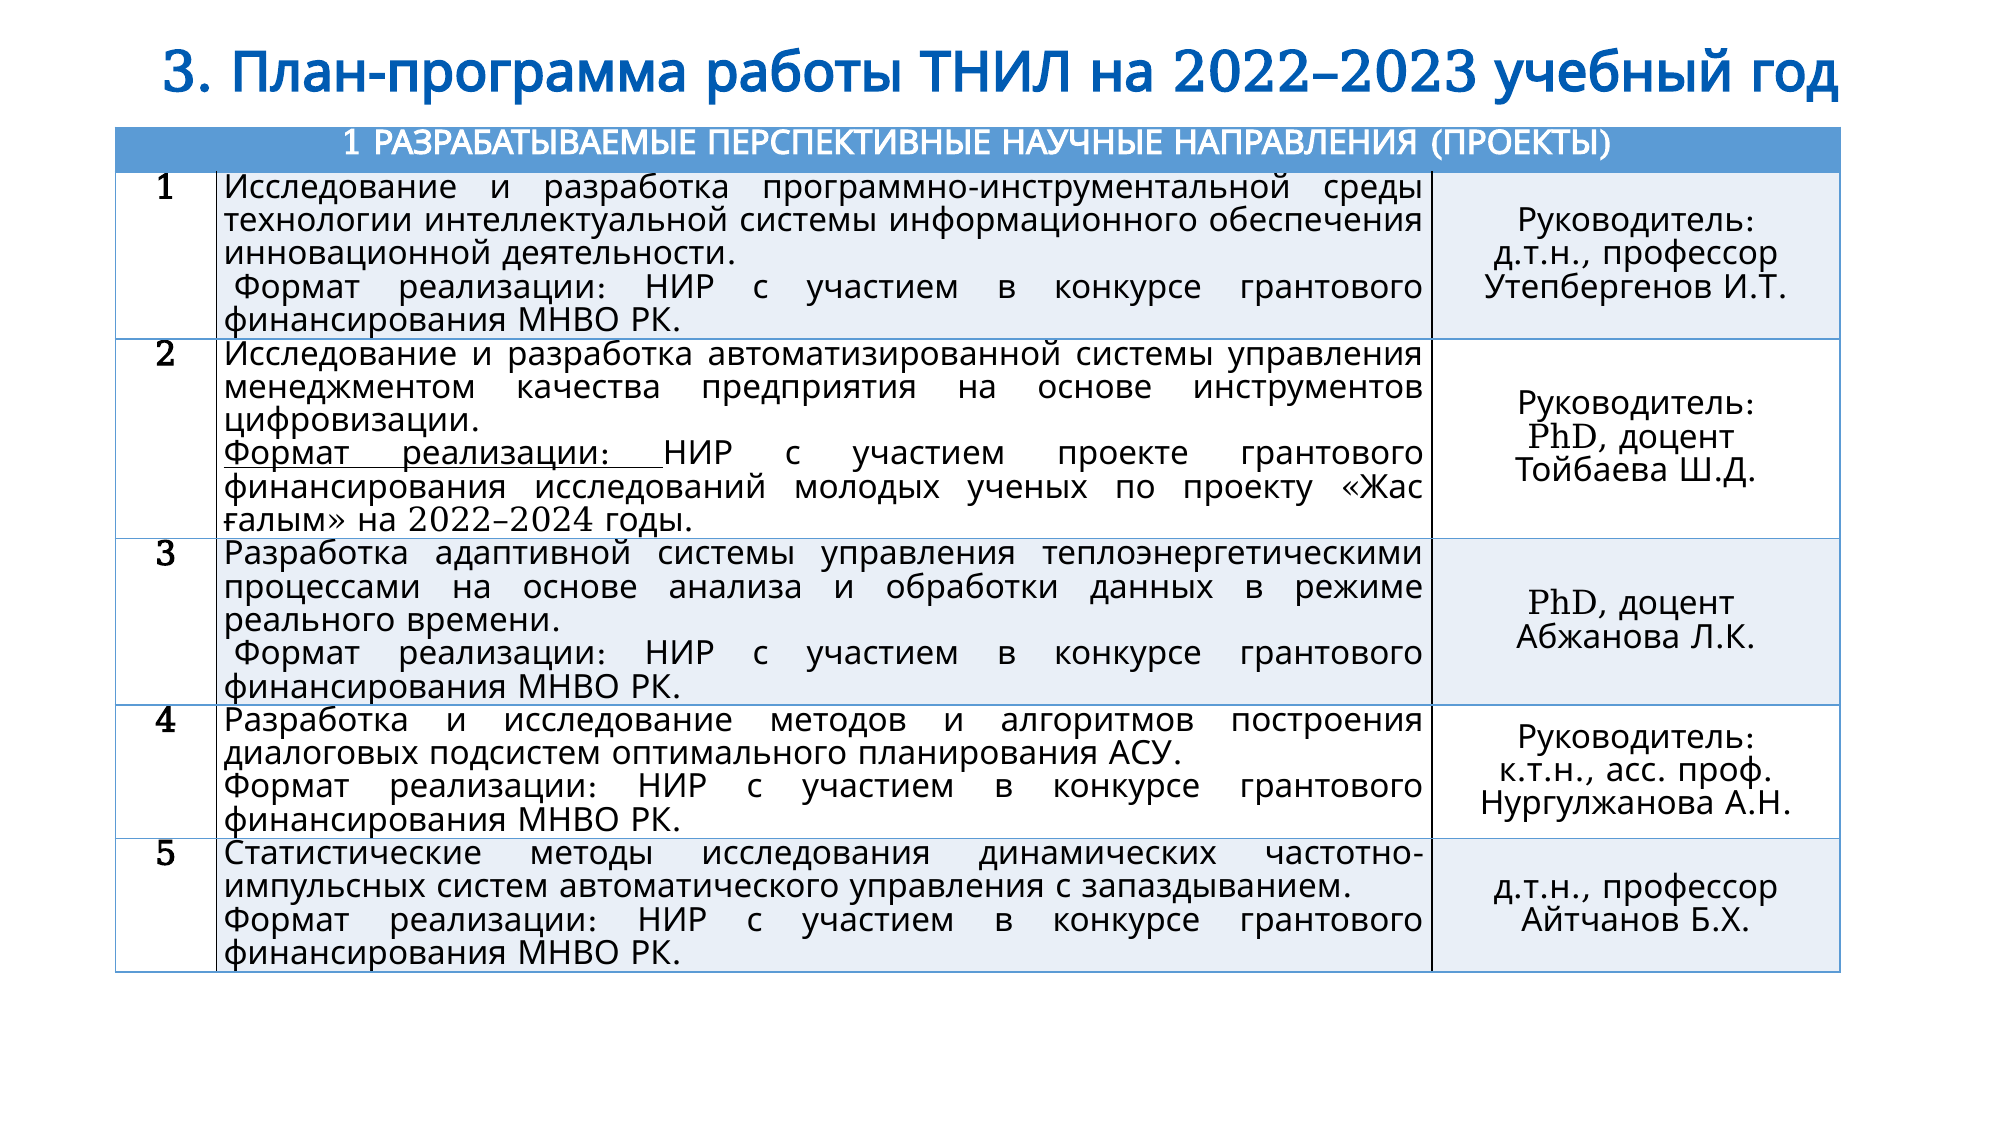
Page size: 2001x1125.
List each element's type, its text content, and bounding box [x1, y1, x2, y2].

table_cell 4 [116, 706, 216, 838]
table_cell PhD, доцент Абжанова Л.К. [1433, 539, 1839, 704]
title 3. План-программа работы ТНИЛ на 2022–2023 учебный год [137, 32, 1863, 114]
table_cell 2 [116, 340, 216, 538]
table_cell Руководитель: PhD, доцент Тойбаева Ш.Д. [1433, 340, 1839, 538]
table_cell Исследование и разработка программно-инструментальной среды технологии интеллектуальной системы информационного обеспечения инновационной деятельности. Формат реализации: НИР с участием в конкурсе грантового финансирования МНВО РК. [217, 173, 1431, 338]
table_cell 3 [116, 539, 216, 704]
table_cell 1 [116, 173, 216, 338]
table_cell Руководитель: д.т.н., профессор Утепбергенов И.Т. [1433, 173, 1839, 338]
table_cell д.т.н., профессор Айтчанов Б.Х. [1433, 839, 1839, 971]
table_cell Исследование и разработка автоматизированной системы управления менеджментом качества предприятия на основе инструментов цифровизации. Формат реализации: НИР с участием проекте грантового финансирования исследований молодых ученых по проекту «Жас ғалым» на 2022–2024 годы. [217, 340, 1431, 538]
table_cell 5 [116, 839, 216, 971]
table_header 1 РАЗРАБАТЫВАЕМЫЕ ПЕРСПЕКТИВНЫЕ НАУЧНЫЕ НАПРАВЛЕНИЯ (ПРОЕКТЫ) [116, 128, 1839, 171]
table_cell Разработка адаптивной системы управления теплоэнергетическими процессами на основе анализа и обработки данных в режиме реального времени. Формат реализации: НИР с участием в конкурсе грантового финансирования МНВО РК. [217, 539, 1431, 704]
table_cell Руководитель: к.т.н., асс. проф. Нургулжанова А.Н. [1433, 706, 1839, 838]
table_cell Разработка и исследование методов и алгоритмов построения диалоговых подсистем оптимального планирования АСУ. Формат реализации: НИР с участием в конкурсе грантового финансирования МНВО РК. [217, 706, 1431, 838]
table_cell Статистические методы исследования динамических частотно-импульсных систем автоматического управления с запаздыванием. Формат реализации: НИР с участием в конкурсе грантового финансирования МНВО РК. [217, 839, 1431, 971]
